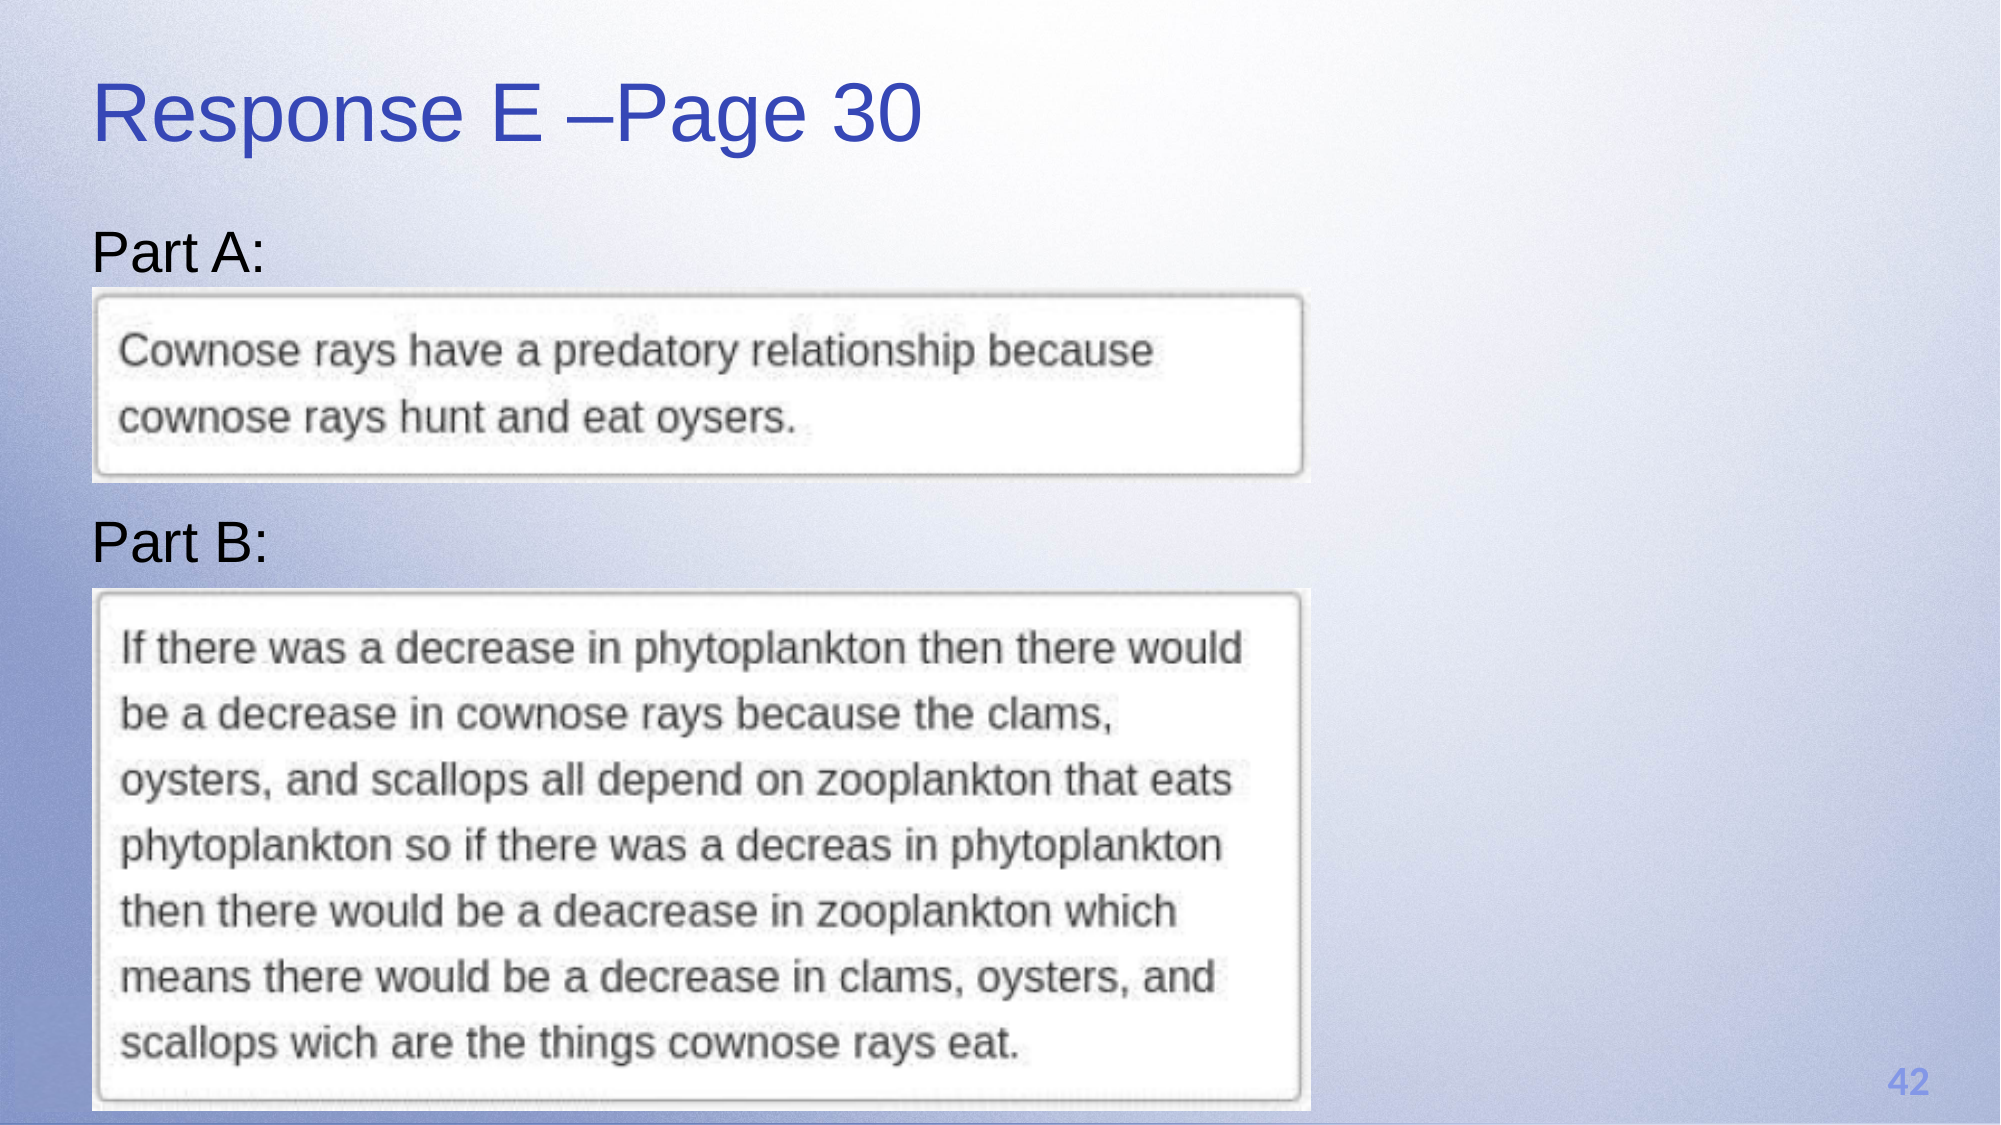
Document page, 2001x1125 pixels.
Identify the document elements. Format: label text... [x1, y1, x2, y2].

picture [0, 0, 2000, 1125]
title Response E –Page 30 [76, 35, 1880, 168]
list Part A: Part B: [76, 214, 1880, 994]
